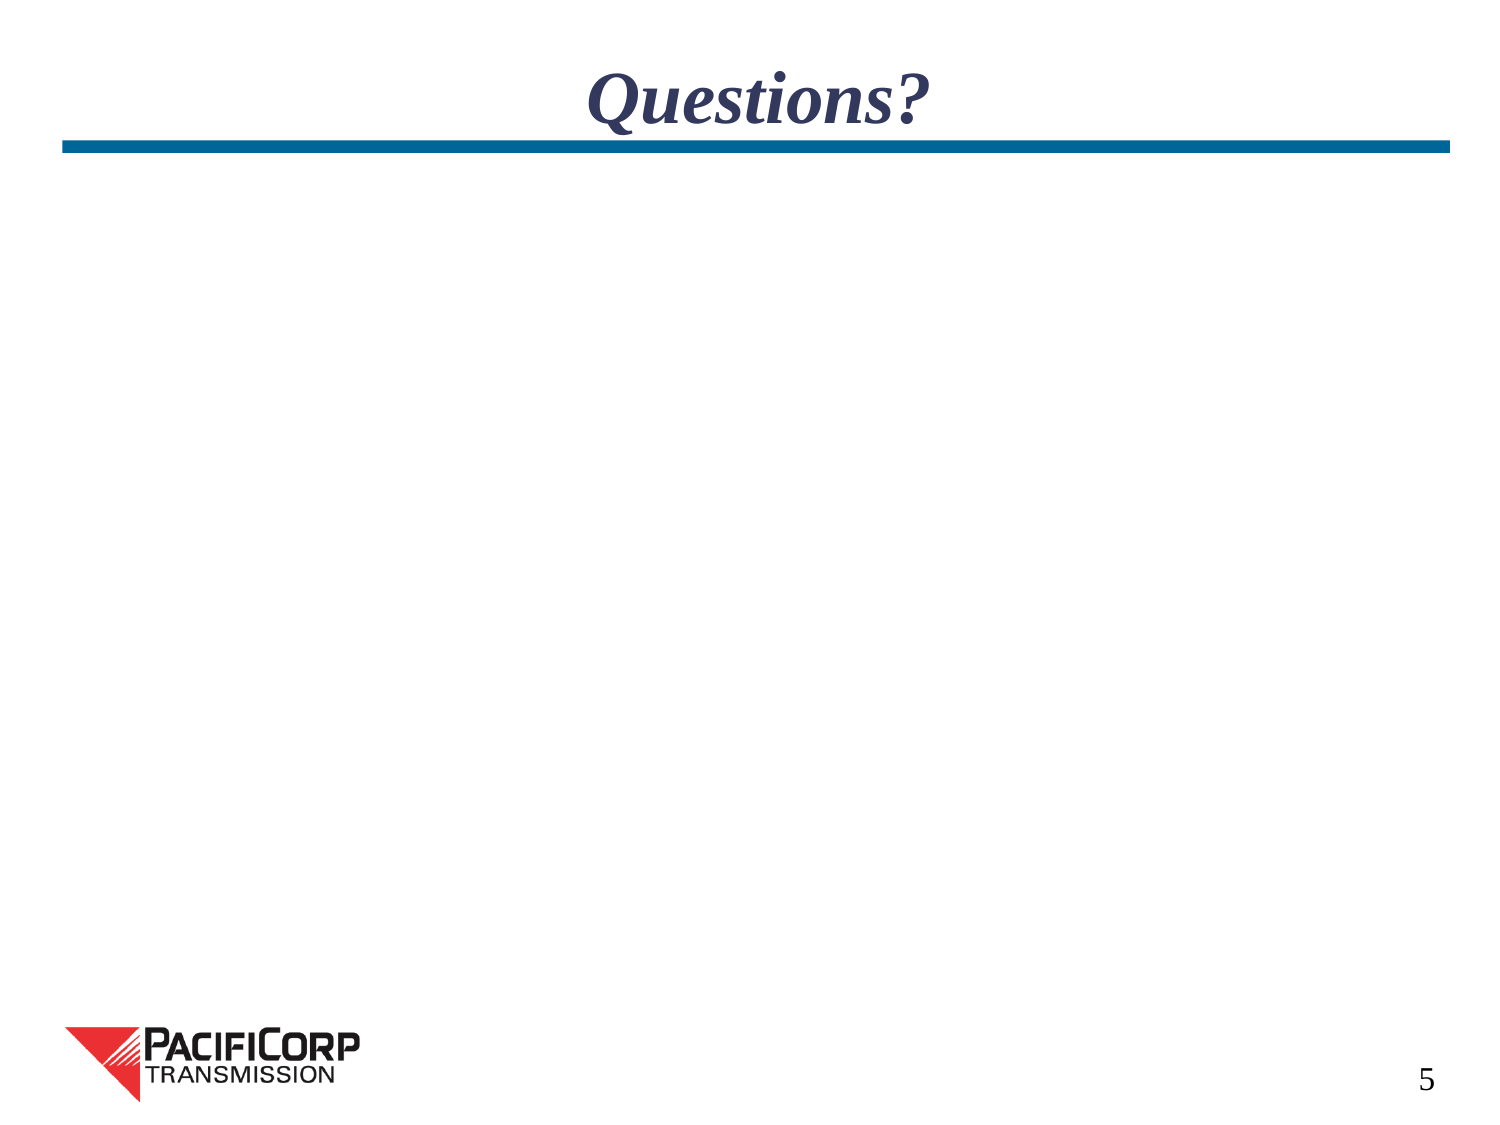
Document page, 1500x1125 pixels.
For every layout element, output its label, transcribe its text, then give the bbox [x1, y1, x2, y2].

title Questions? [68, 37, 1451, 151]
picture [62, 1025, 362, 1104]
